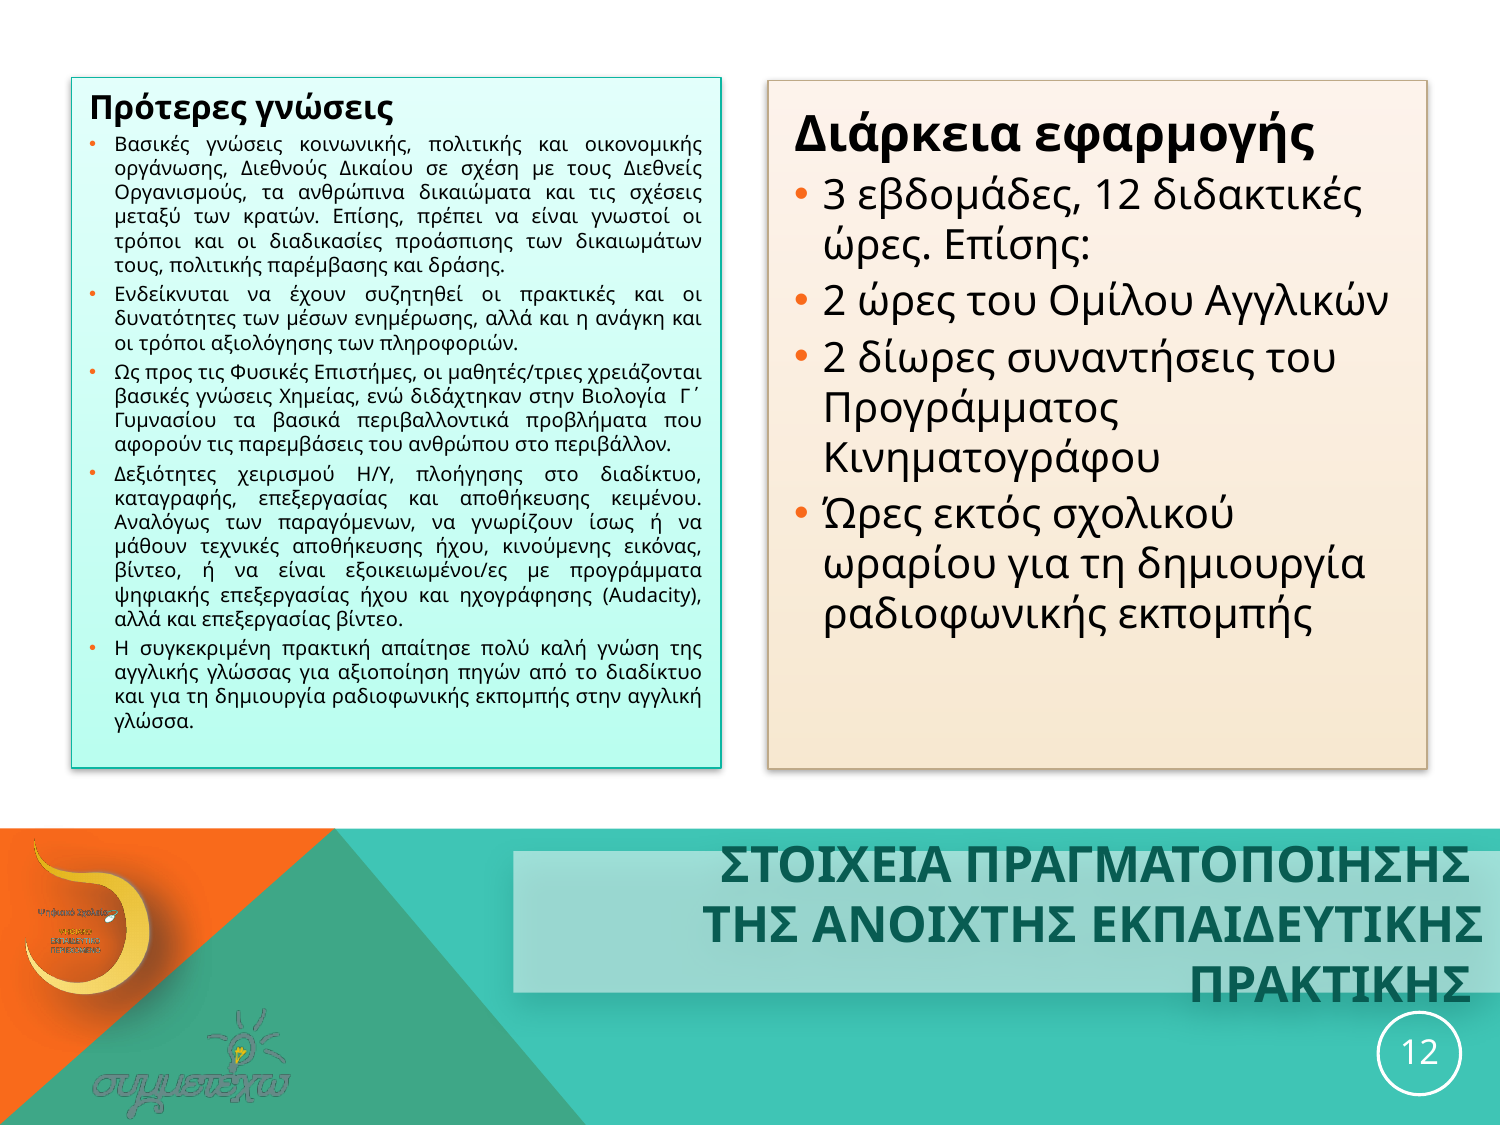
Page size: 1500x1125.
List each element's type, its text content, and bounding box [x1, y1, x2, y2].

list Διάρκεια εφαρμογής 3 εβδομάδες, 12 διδακτικές ώρες. Επίσης: 2 ώρες του Ομίλου Αγγλικών 2 δίωρες συναντήσεις του Προγράμματος Κινηματογράφου Ώρες εκτός σχολικού ωραρίου για τη δημιουργία ραδιοφωνικής εκπομπής [779, 94, 1414, 760]
title ΣΤΟΙΧΕΙΑ ΠΡΑΓΜΑΤΟΠΟΙΗΣΗΣ ΤΗΣ ανοιχτησ εκπαιδευτικησ ΠΡΑΚΤΙΚΗΣ [513, 851, 1500, 993]
picture [18, 831, 155, 1006]
list Πρότερες γνώσεις Βασικές γνώσεις κοινωνικής, πολιτικής και οικονομικής οργάνωσης, Διεθνούς Δικαίου σε σχέση με τους Διεθνείς Οργανισμούς, τα ανθρώπινα δικαιώματα και τις σχέσεις μεταξύ των κρατών. Επίσης, πρέπει να είναι γνωστοί οι τρόποι και οι διαδικασίες προάσπισης των δικαιωμάτων τους, πολιτικής παρέμβασης και δράσης. Ενδείκνυται να έχουν συζητηθεί οι πρακτικές και οι δυνατότητες των μέσων ενημέρωσης, αλλά και η ανάγκη και οι τρόποι αξιολόγησης των πληροφοριών. Ως προς τις Φυσικές Επιστήμες, οι μαθητές/τριες χρειάζονται βασικές γνώσεις Χημείας, ενώ διδάχτηκαν στην Βιολογία Γ΄ Γυμνασίου τα βασικά περιβαλλοντικά προβλήματα που αφορούν τις παρεμβάσεις του ανθρώπου στο περιβάλλον. Δεξιότητες χειρισμού Η/Υ, πλοήγησης στο διαδίκτυο, καταγραφής, επεξεργασίας και αποθήκευσης κειμένου. Αναλόγως των παραγόμενων, να γνωρίζουν ίσως ή να μάθουν τεχνικές αποθήκευσης ήχου, κινούμενης εικόνας, βίντεο, ή να είναι εξοικειωμένοι/ες με προγράμματα ψηφιακής επεξεργασίας ήχου και ηχογράφησης (Audacity), αλλά και επεξεργασίας βίντεο. Η συγκεκριμένη πρακτική απαίτησε πολύ καλή γνώση της αγγλικής γλώσσας για αξιοποίηση πηγών από το διαδίκτυο και για τη δημιουργία ραδιοφωνικής εκπομπής στην αγγλική γλώσσα. [74, 78, 718, 770]
picture [79, 1007, 305, 1121]
slide_number 12 [1376, 1010, 1463, 1097]
